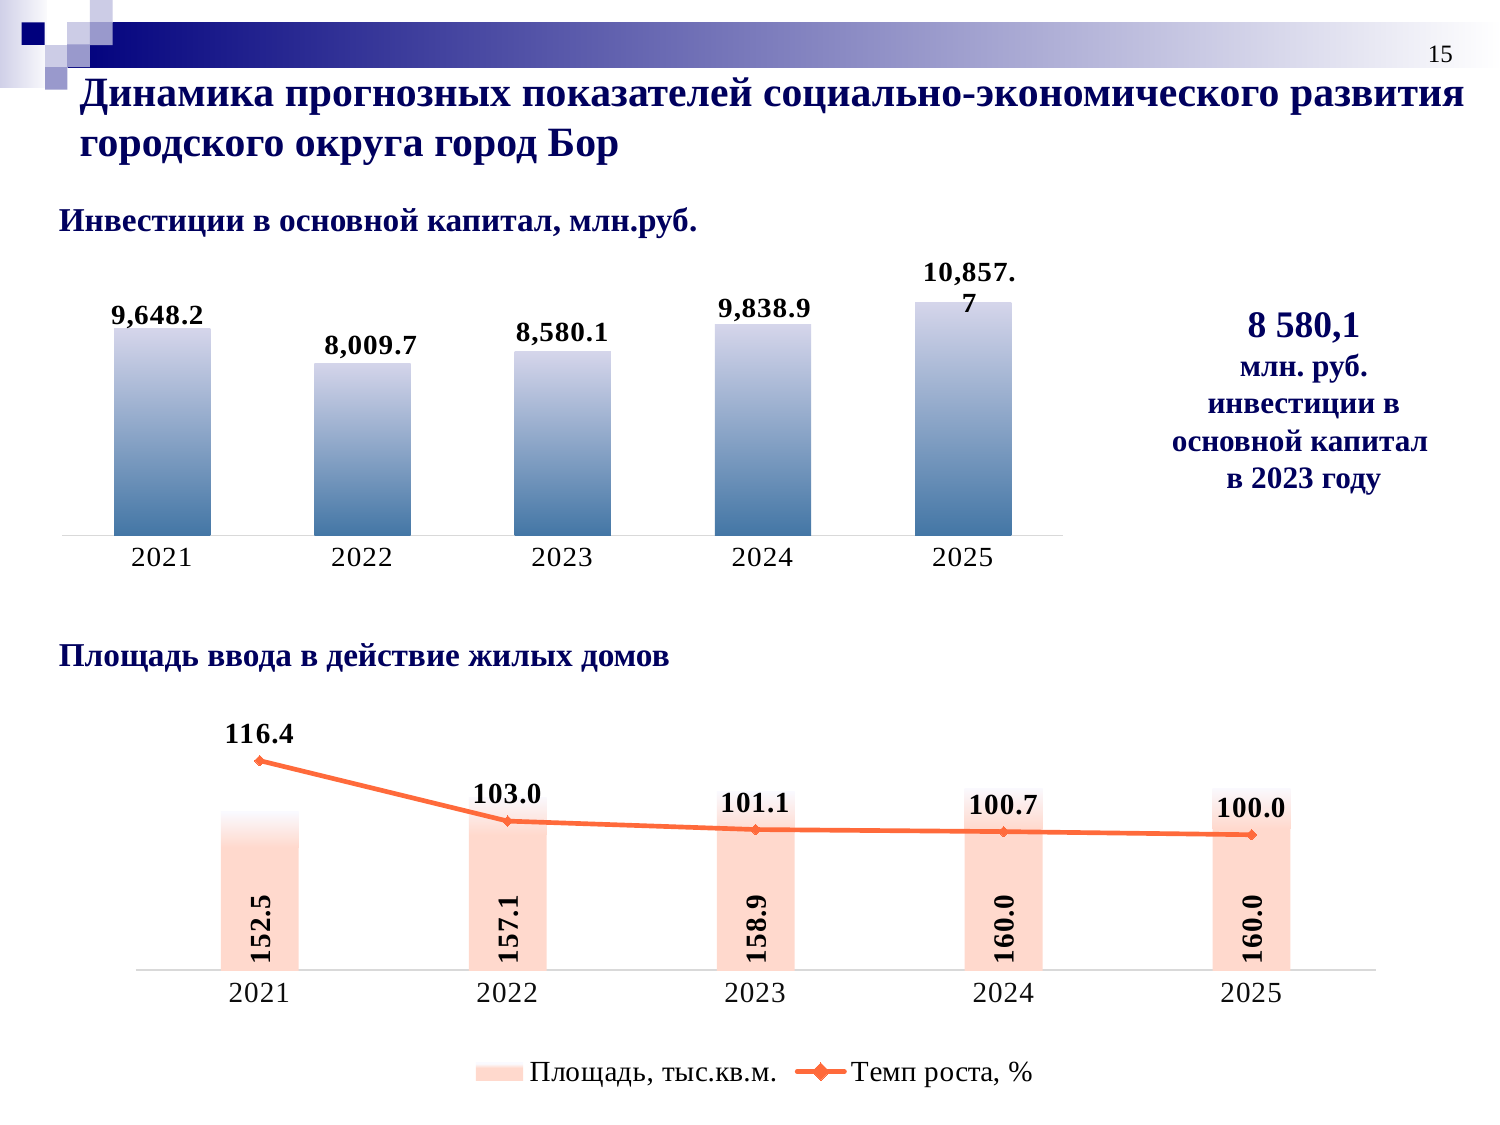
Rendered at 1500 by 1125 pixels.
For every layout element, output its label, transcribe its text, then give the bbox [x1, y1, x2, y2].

text_box Площадь ввода в действие жилых домов [44, 625, 1443, 681]
chart [41, 255, 1085, 579]
text_box Динамика прогнозных показателей социально-экономического развития городского округа город Бор [64, 57, 1487, 173]
text_box 8 580,1 млн. руб. инвестиции в основной капитал в 2023 году [1139, 292, 1469, 502]
chart [41, 697, 1469, 1094]
slide_number 15 [1117, 0, 1468, 76]
text_box Инвестиции в основной капитал, млн.руб. [44, 190, 1443, 246]
